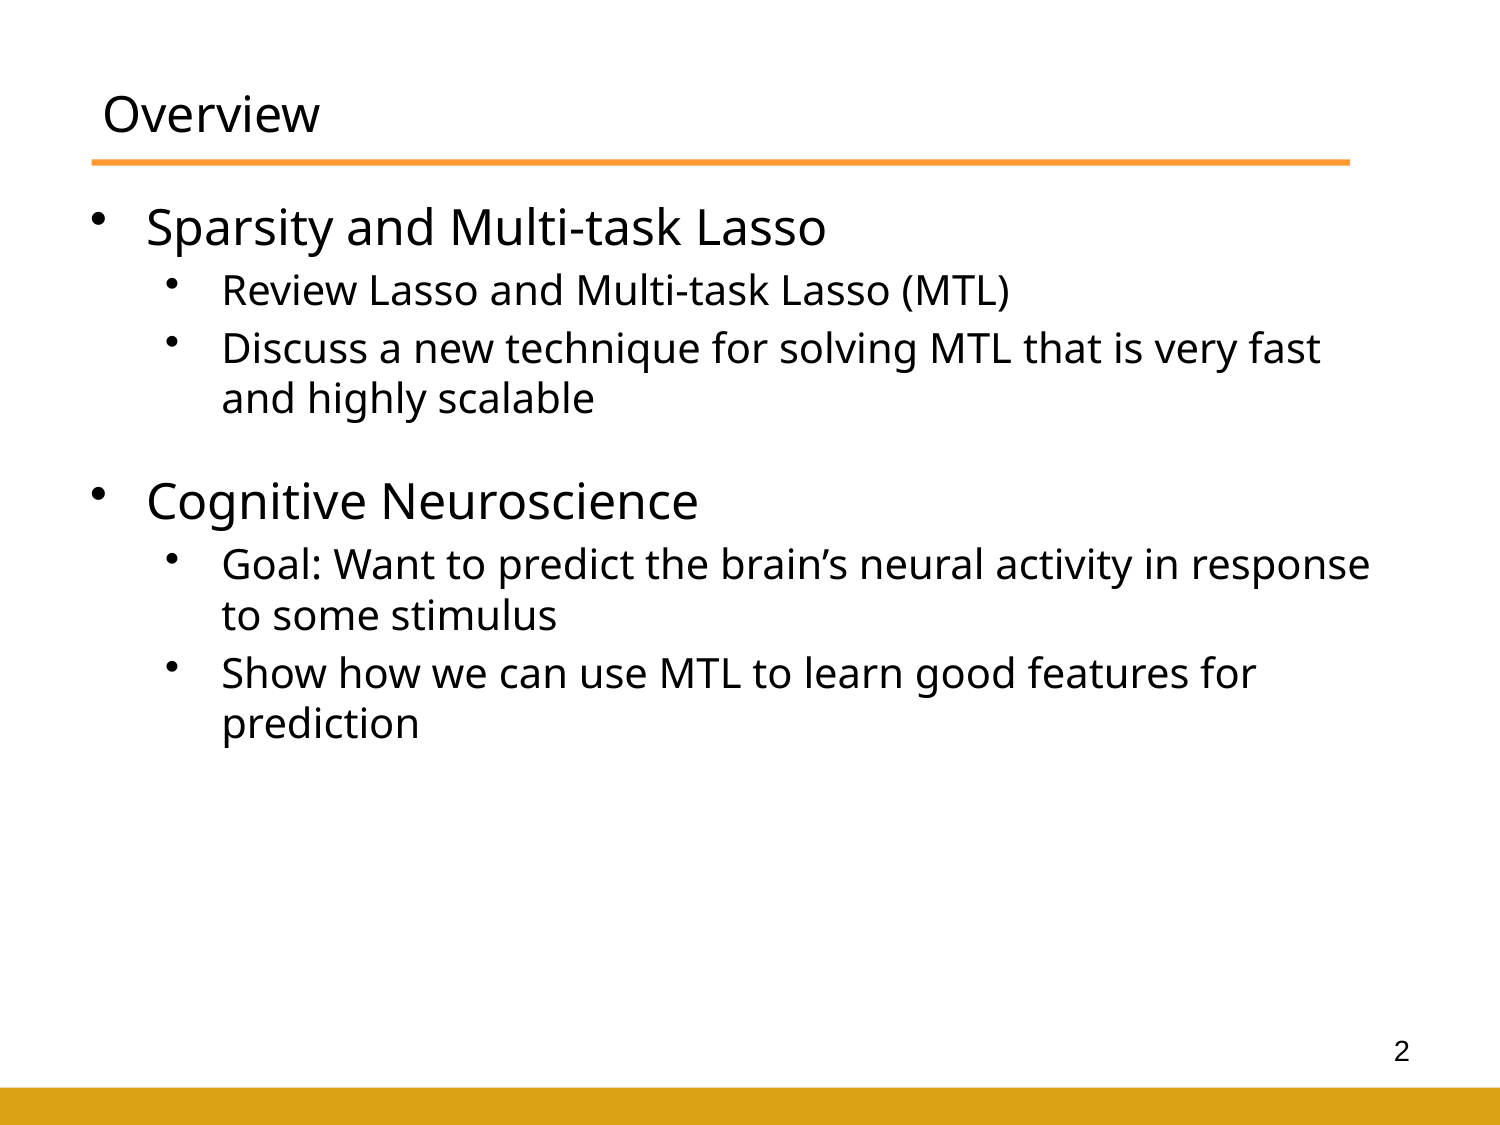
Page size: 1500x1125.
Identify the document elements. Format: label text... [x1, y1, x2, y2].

title Overview [87, 75, 1363, 155]
slide_number 2 [1074, 1024, 1426, 1103]
text_box Cognitive Neuroscience Goal: Want to predict the brain’s neural activity in response to some stimulus Show how we can use MTL to learn good features for prediction [75, 462, 1388, 813]
text_box Sparsity and Multi-task Lasso Review Lasso and Multi-task Lasso (MTL) Discuss a new technique for solving MTL that is very fast and highly scalable [75, 187, 1388, 363]
